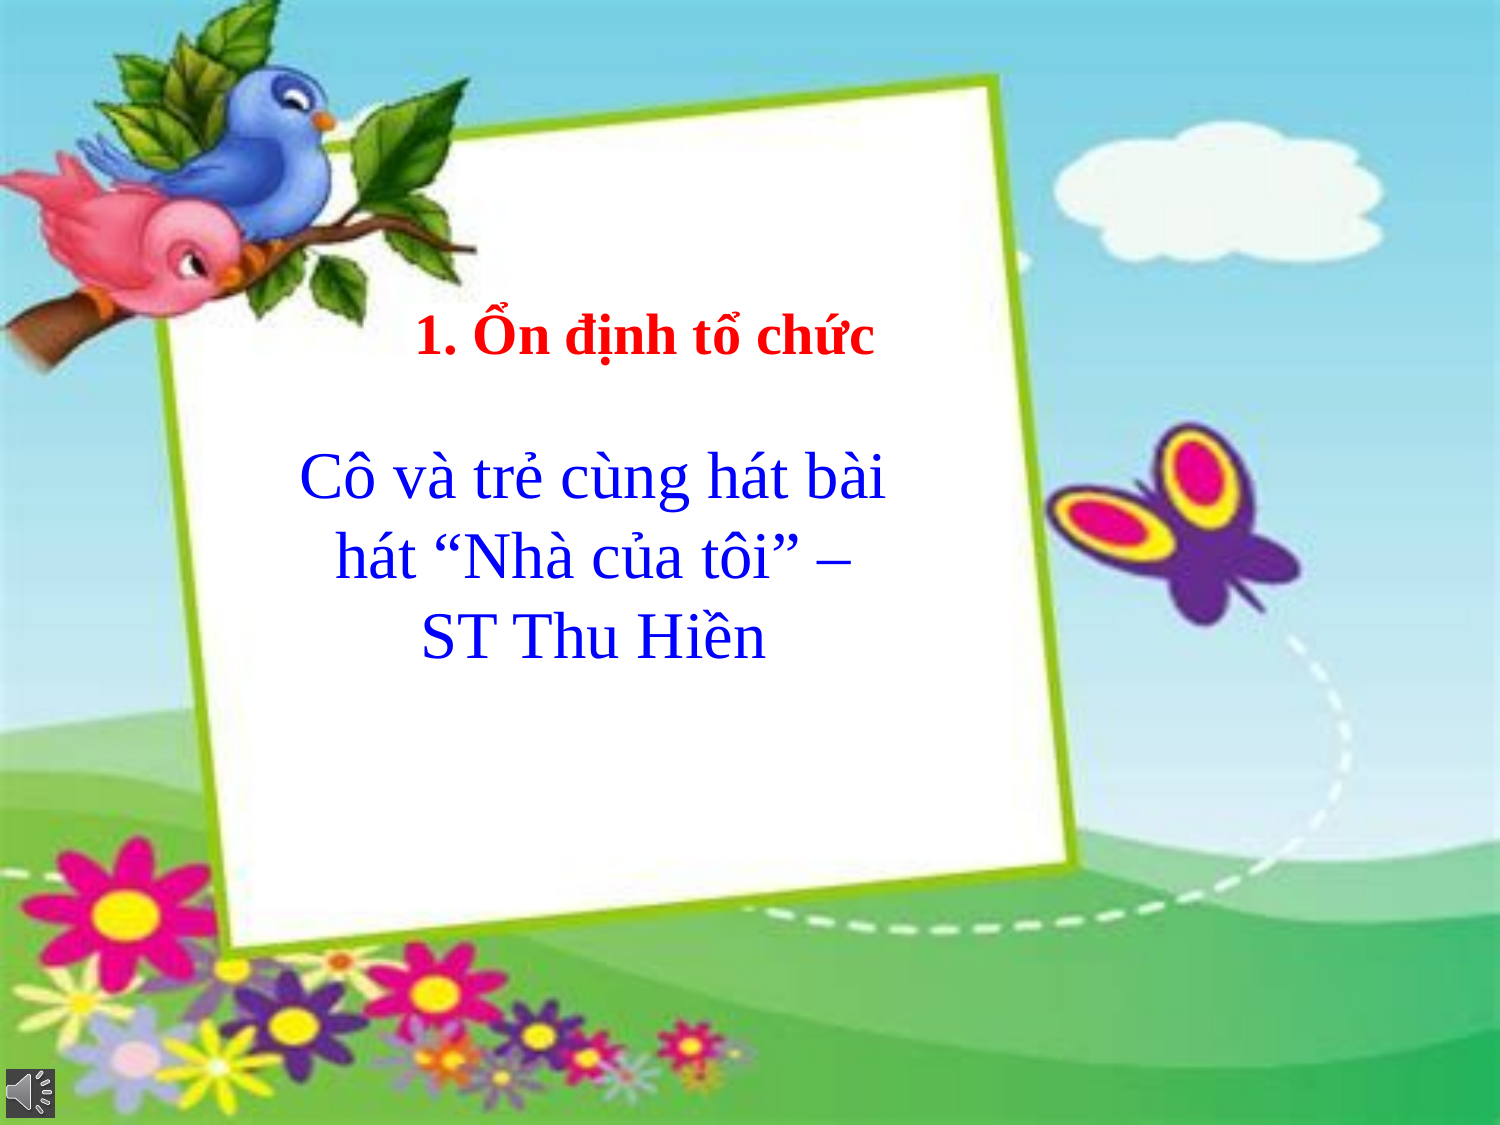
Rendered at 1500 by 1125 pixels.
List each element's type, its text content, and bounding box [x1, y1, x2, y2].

text_box Cô và trẻ cùng hát bài hát “Nhà của tôi” – ST Thu Hiền [275, 424, 913, 680]
text_box 1. Ổn định tổ chức [399, 288, 1000, 374]
picture [0, 0, 1500, 1125]
